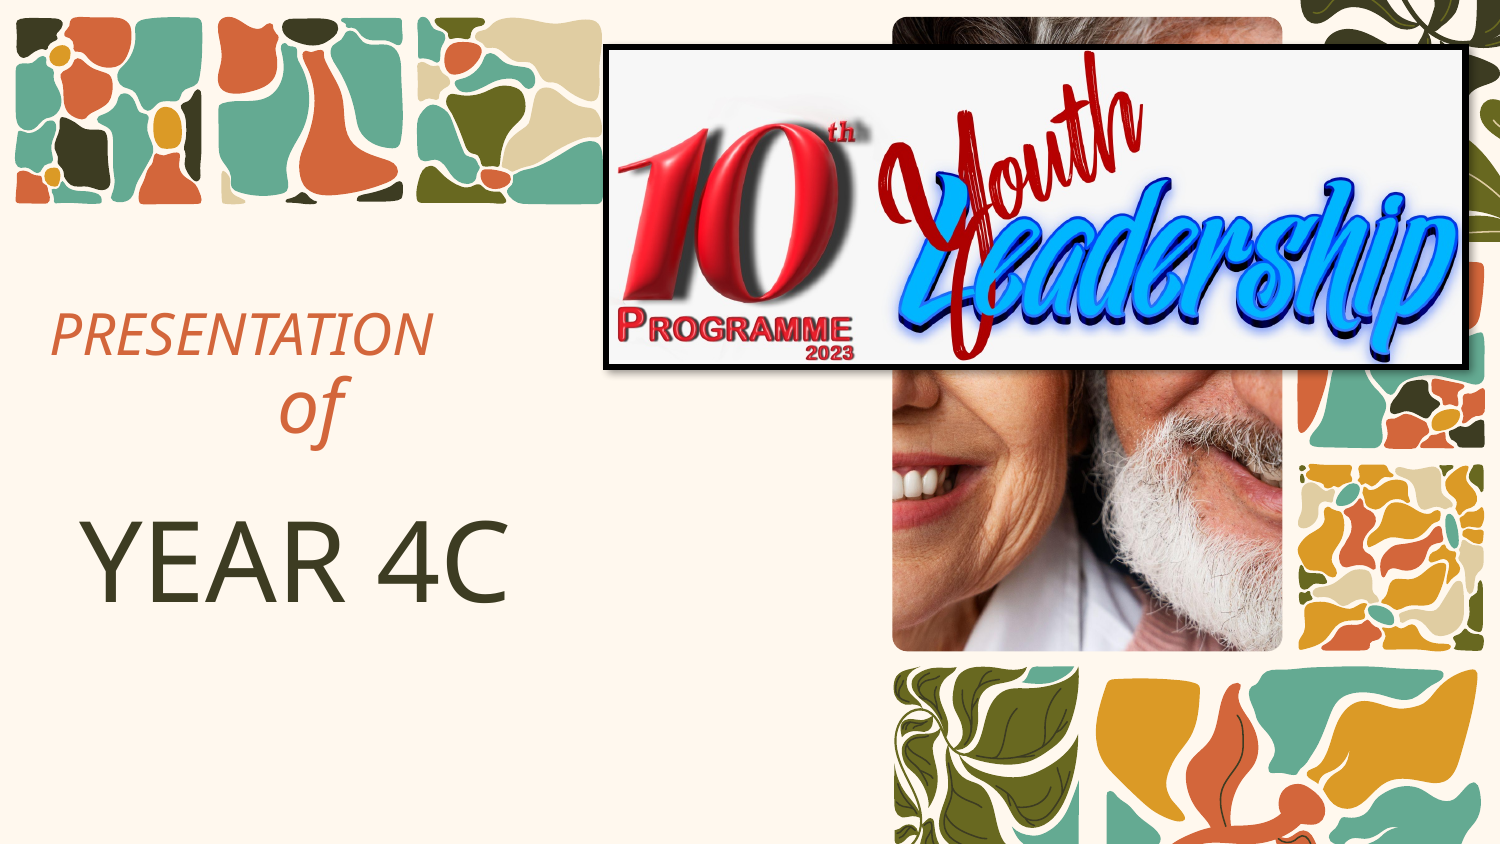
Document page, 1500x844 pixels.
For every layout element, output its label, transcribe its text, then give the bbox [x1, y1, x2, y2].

picture [609, 16, 1463, 652]
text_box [14, 16, 203, 205]
title PRESENTATION of [34, 171, 844, 584]
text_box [1297, 0, 1500, 243]
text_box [415, 16, 604, 205]
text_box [1297, 261, 1486, 450]
subtitle YEAR 4C [64, 528, 746, 640]
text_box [1094, 666, 1486, 844]
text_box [217, 16, 406, 205]
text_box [892, 666, 1081, 844]
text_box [1297, 463, 1486, 652]
